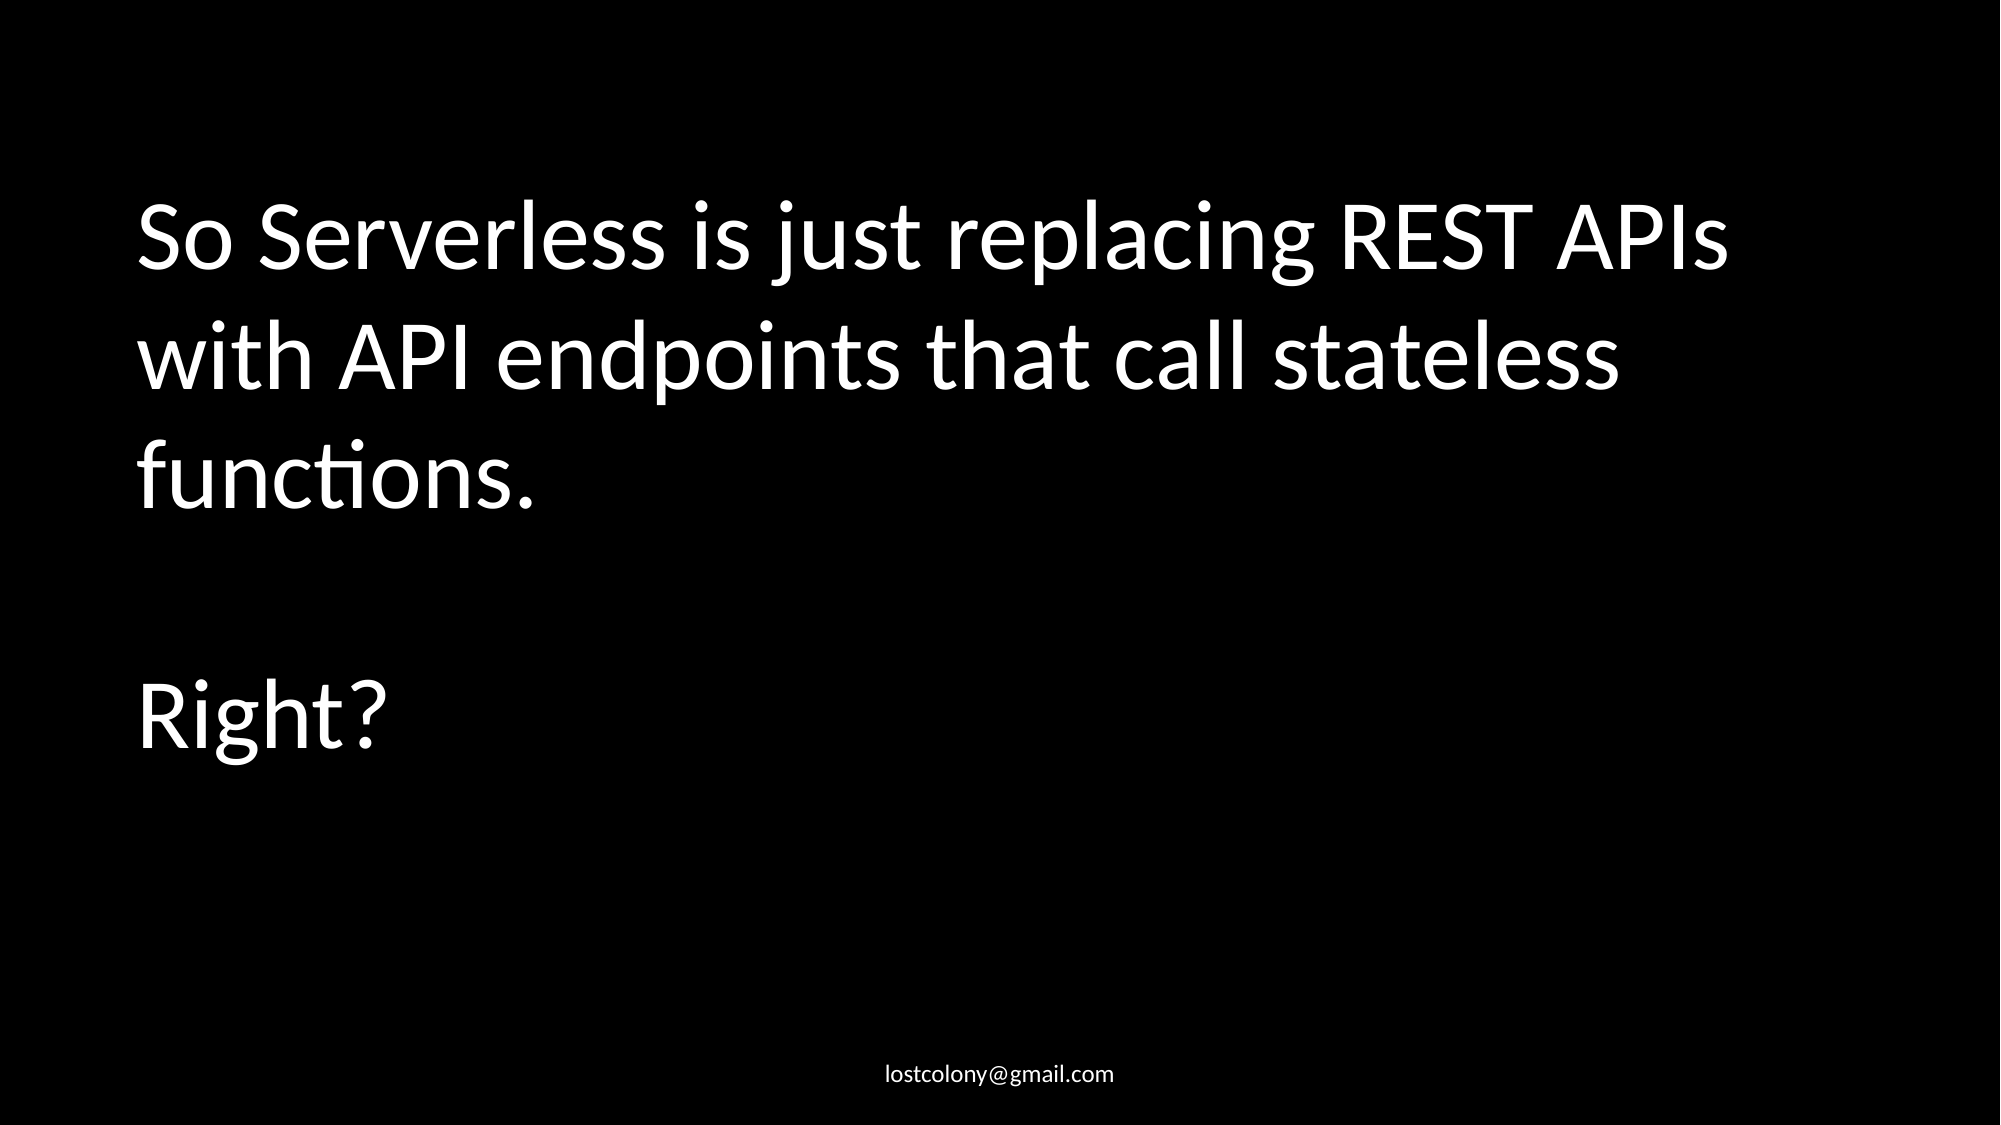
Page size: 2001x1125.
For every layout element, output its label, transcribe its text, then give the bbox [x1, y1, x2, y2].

footer lostcolony@gmail.com [662, 1042, 1338, 1103]
list So Serverless is just replacing REST APIs with API endpoints that call stateless functions. Right? [121, 161, 1847, 1125]
